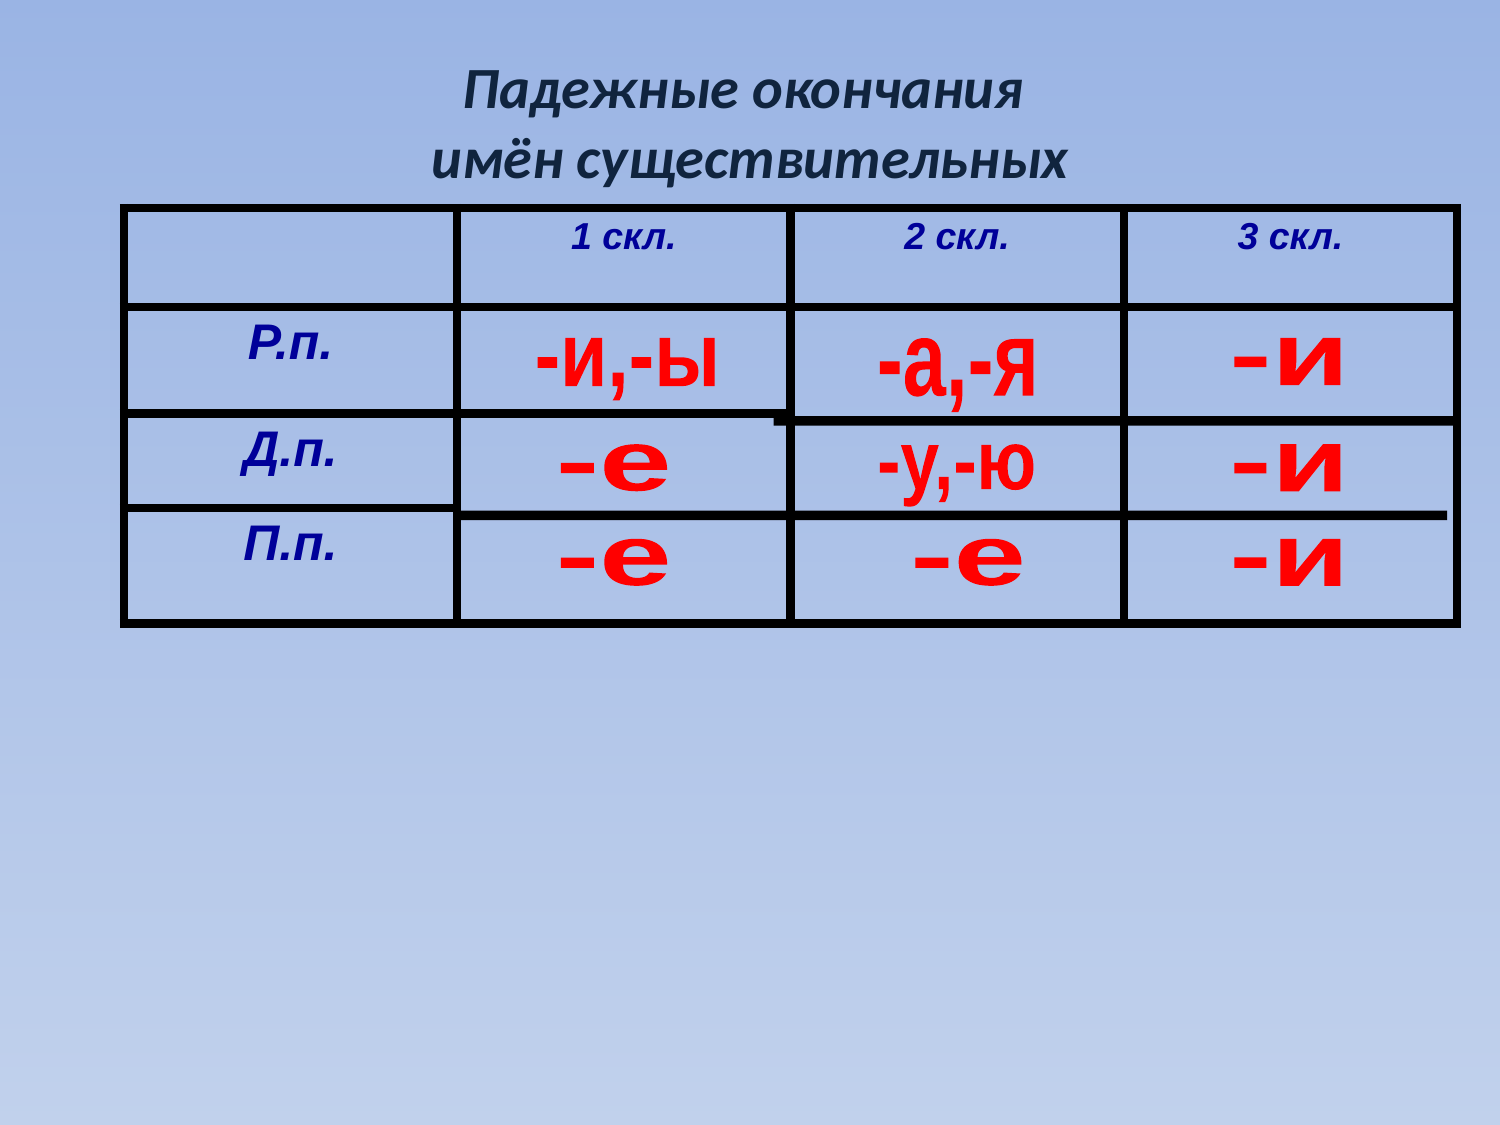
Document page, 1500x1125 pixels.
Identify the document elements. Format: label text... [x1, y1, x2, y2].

table_cell [461, 311, 786, 409]
table_cell П.п. [128, 512, 453, 619]
table_header 2 скл. [795, 212, 1120, 303]
text_box Падежные окончания имён существительных [271, 42, 1229, 198]
table_cell [795, 421, 1120, 515]
table_header 3 скл. [1128, 212, 1453, 303]
table_header 1 скл. [461, 212, 786, 303]
table_cell [1128, 311, 1453, 420]
table_cell Р.п. [128, 311, 453, 409]
table_cell [795, 516, 1120, 619]
table_cell [461, 516, 786, 619]
table_cell [461, 418, 786, 515]
table_cell [1128, 421, 1453, 619]
table_cell Д.п. [128, 418, 453, 504]
table_cell [795, 311, 1120, 420]
table_header [128, 212, 453, 303]
